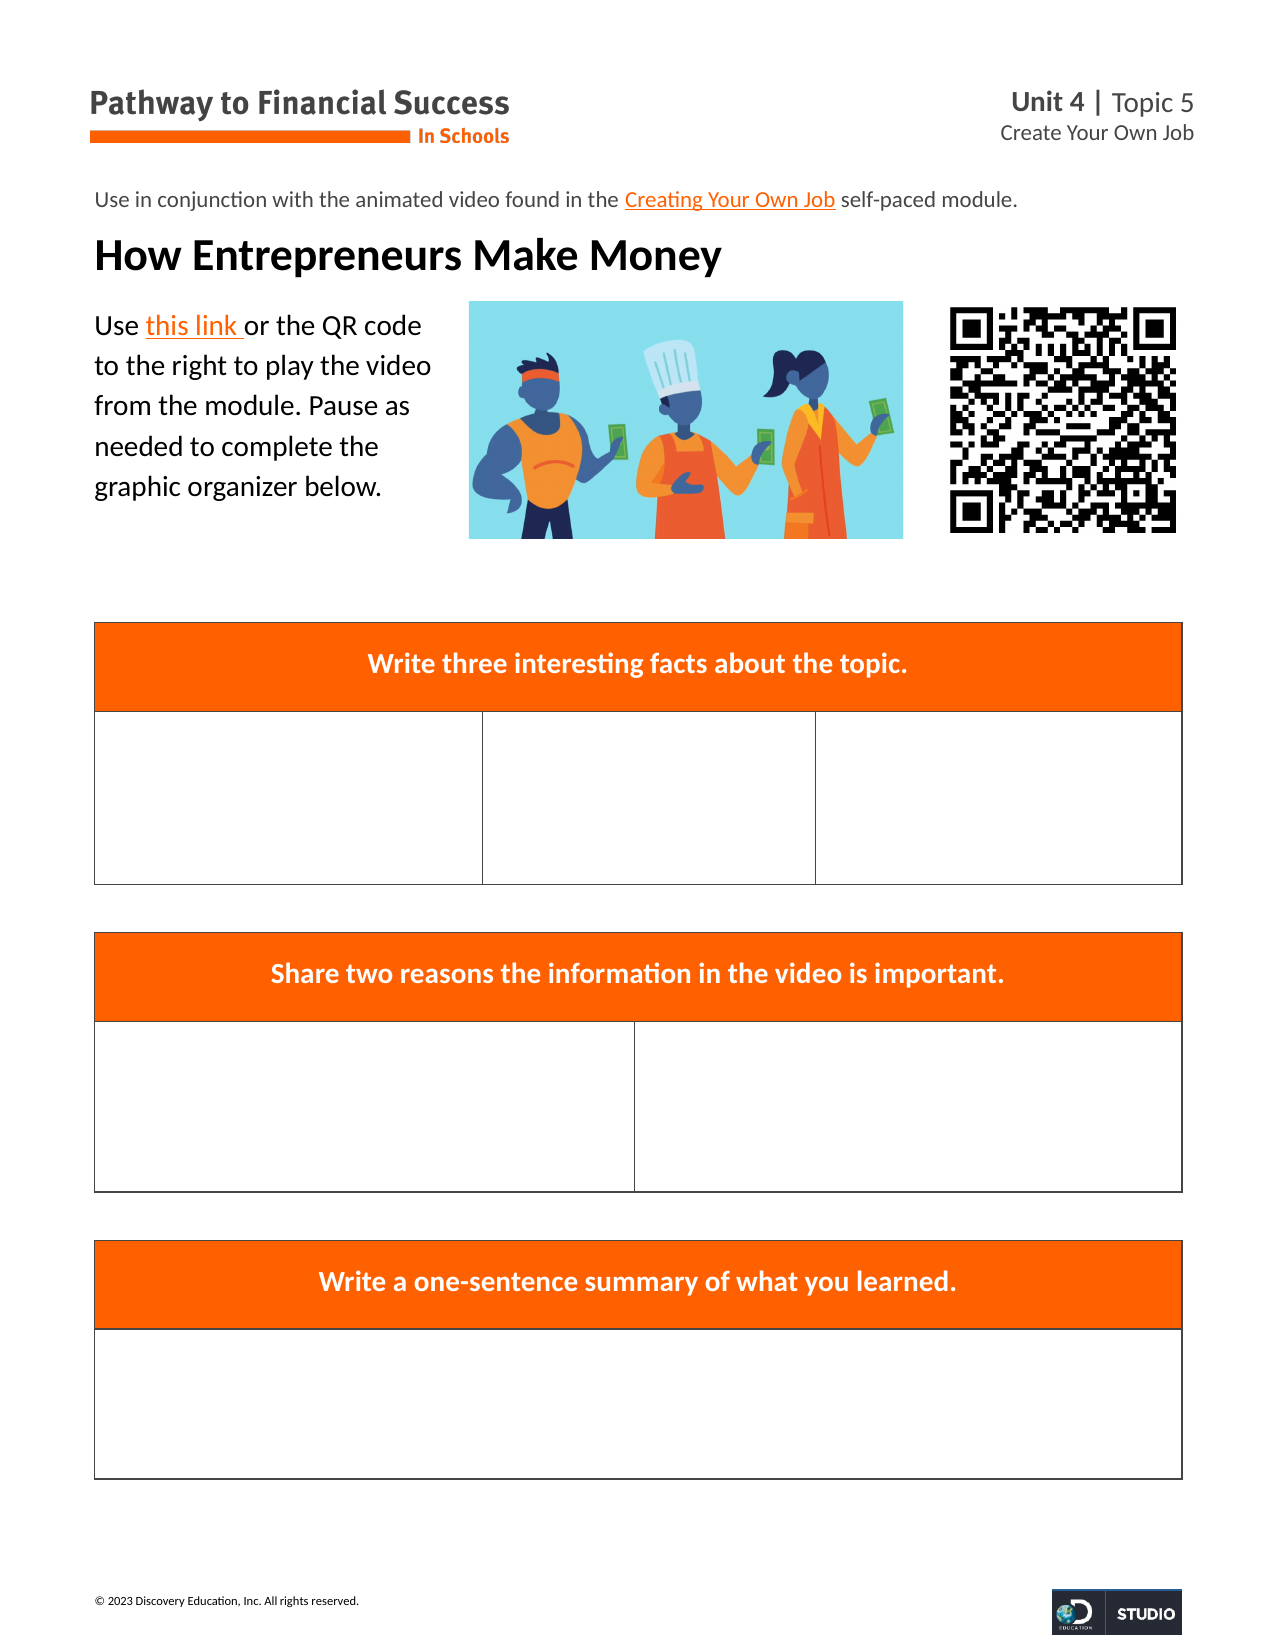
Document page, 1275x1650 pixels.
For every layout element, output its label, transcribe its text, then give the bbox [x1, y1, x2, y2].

picture [90, 89, 509, 143]
table_cell [635, 1022, 1181, 1191]
table_cell [95, 1022, 634, 1191]
table_header Share two reasons the information in the video is important. [95, 933, 1181, 1021]
table_cell [816, 712, 1181, 884]
table_cell [483, 712, 815, 884]
text_box Use this link or the QR code to the right to play the video from the module. Pause as needed to complete the graphic organizer below. [94, 301, 440, 539]
picture [944, 300, 1183, 539]
table_cell [95, 712, 482, 884]
table_header Write three interesting facts about the topic. [95, 623, 1181, 711]
picture [1051, 1589, 1183, 1635]
table_header Write a one-sentence summary of what you learned. [95, 1241, 1181, 1328]
picture [468, 300, 904, 540]
table_cell [95, 1330, 1181, 1478]
title How Entrepreneurs Make Money [94, 225, 1182, 280]
list Use in conjunction with the animated video found in the Creating Your Own Job self-paced module. [94, 180, 1182, 218]
